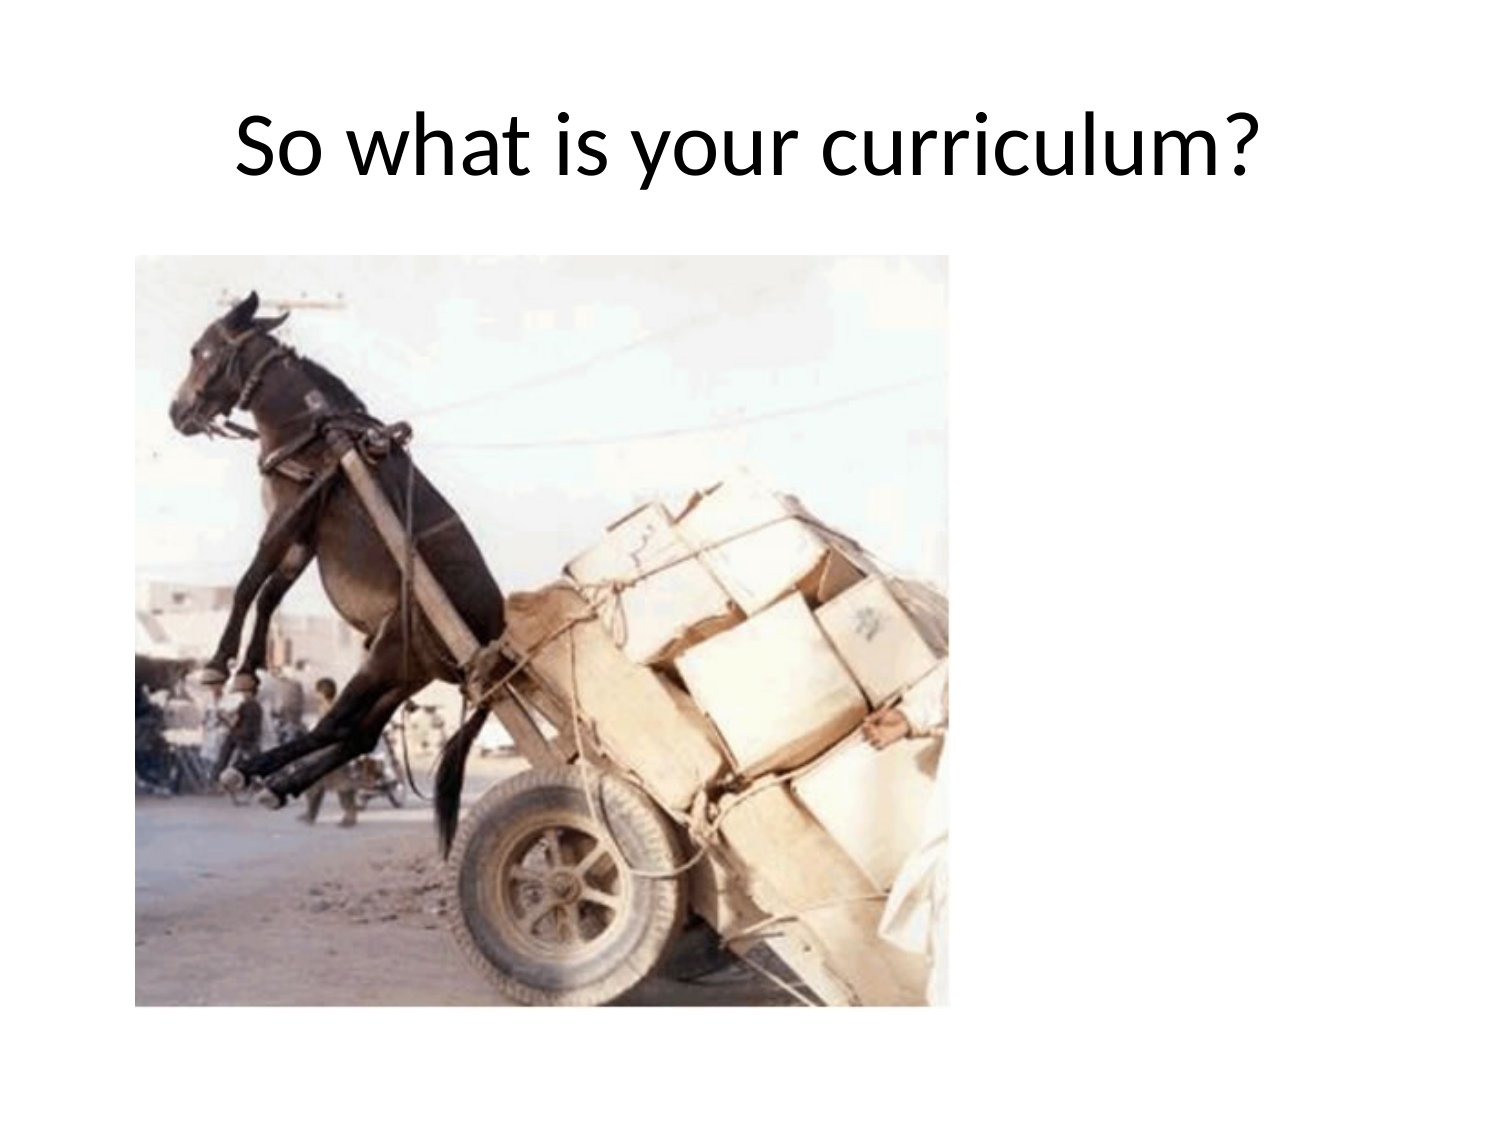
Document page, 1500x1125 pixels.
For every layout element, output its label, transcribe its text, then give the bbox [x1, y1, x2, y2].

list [135, 255, 951, 1009]
title So what is your curriculum? [75, 45, 1425, 233]
